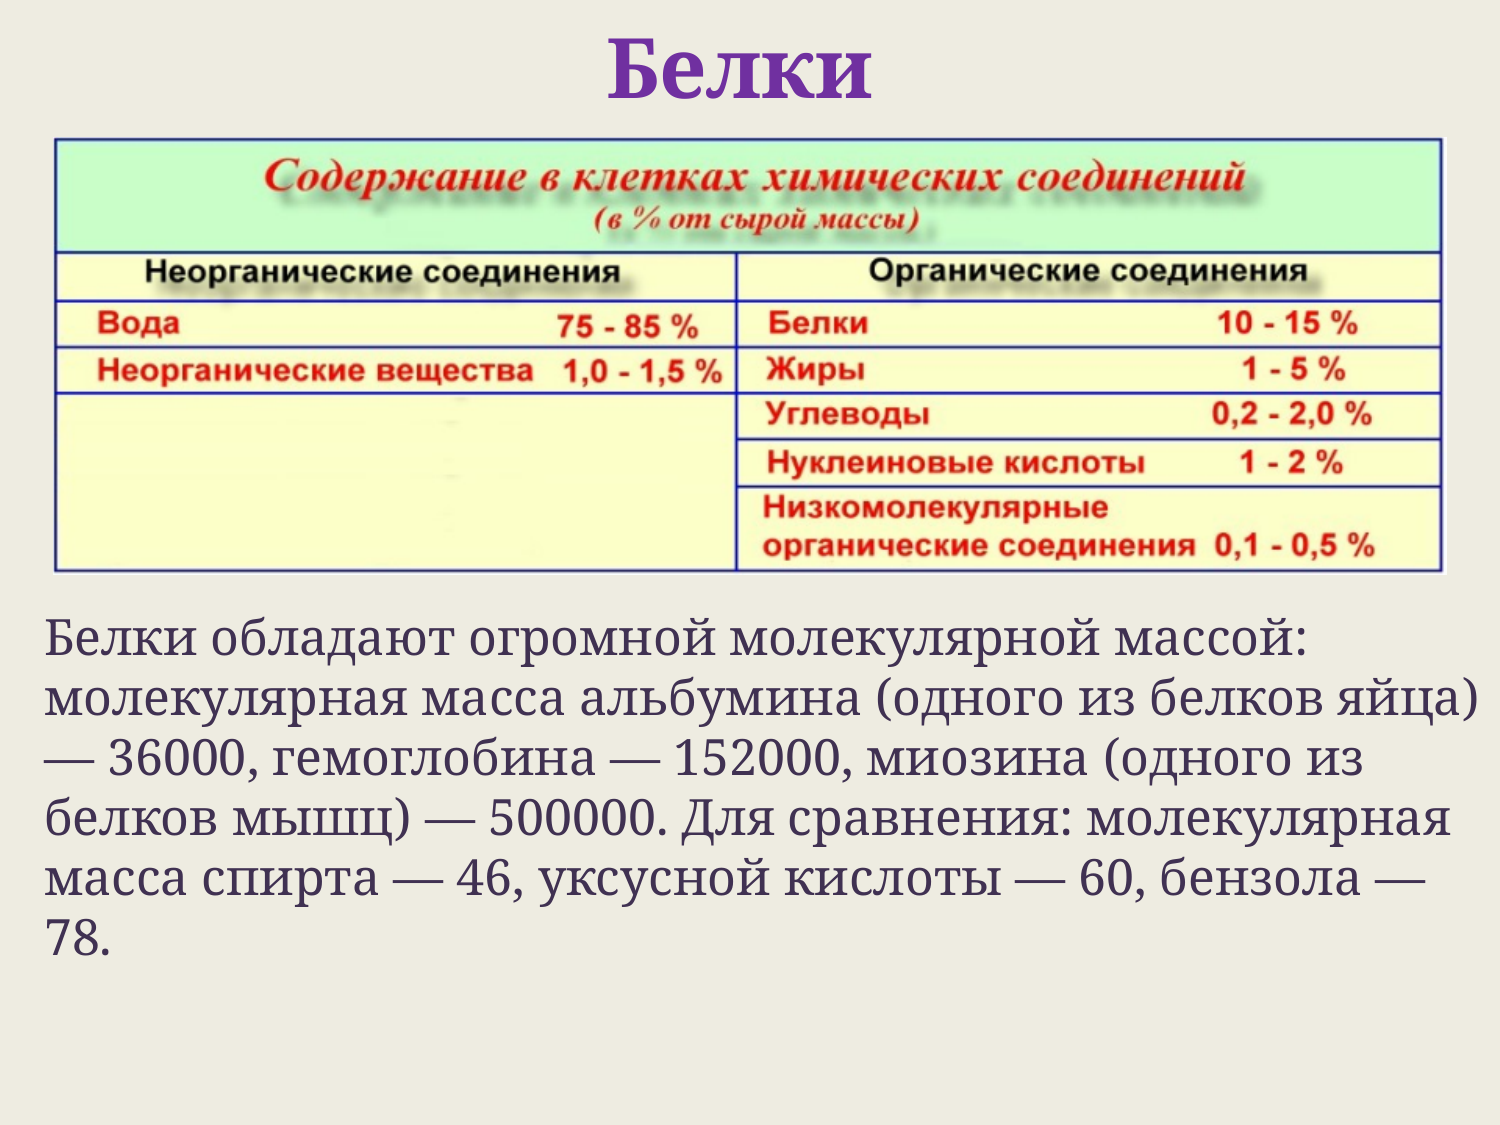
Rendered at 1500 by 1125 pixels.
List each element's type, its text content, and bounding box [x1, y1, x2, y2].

picture [52, 136, 1448, 575]
title Белки [75, 0, 1425, 135]
text_box Белки обладают огромной молекулярной массой: молекулярная масса альбумина (одного из белков яйца) — 36000, гемоглобина — 152000, миозина (одного из белков мышц) — 500000. Для сравнения: молекулярная масса спирта — 46, уксусной кислоты — 60, бензола — 78. [29, 597, 1500, 973]
